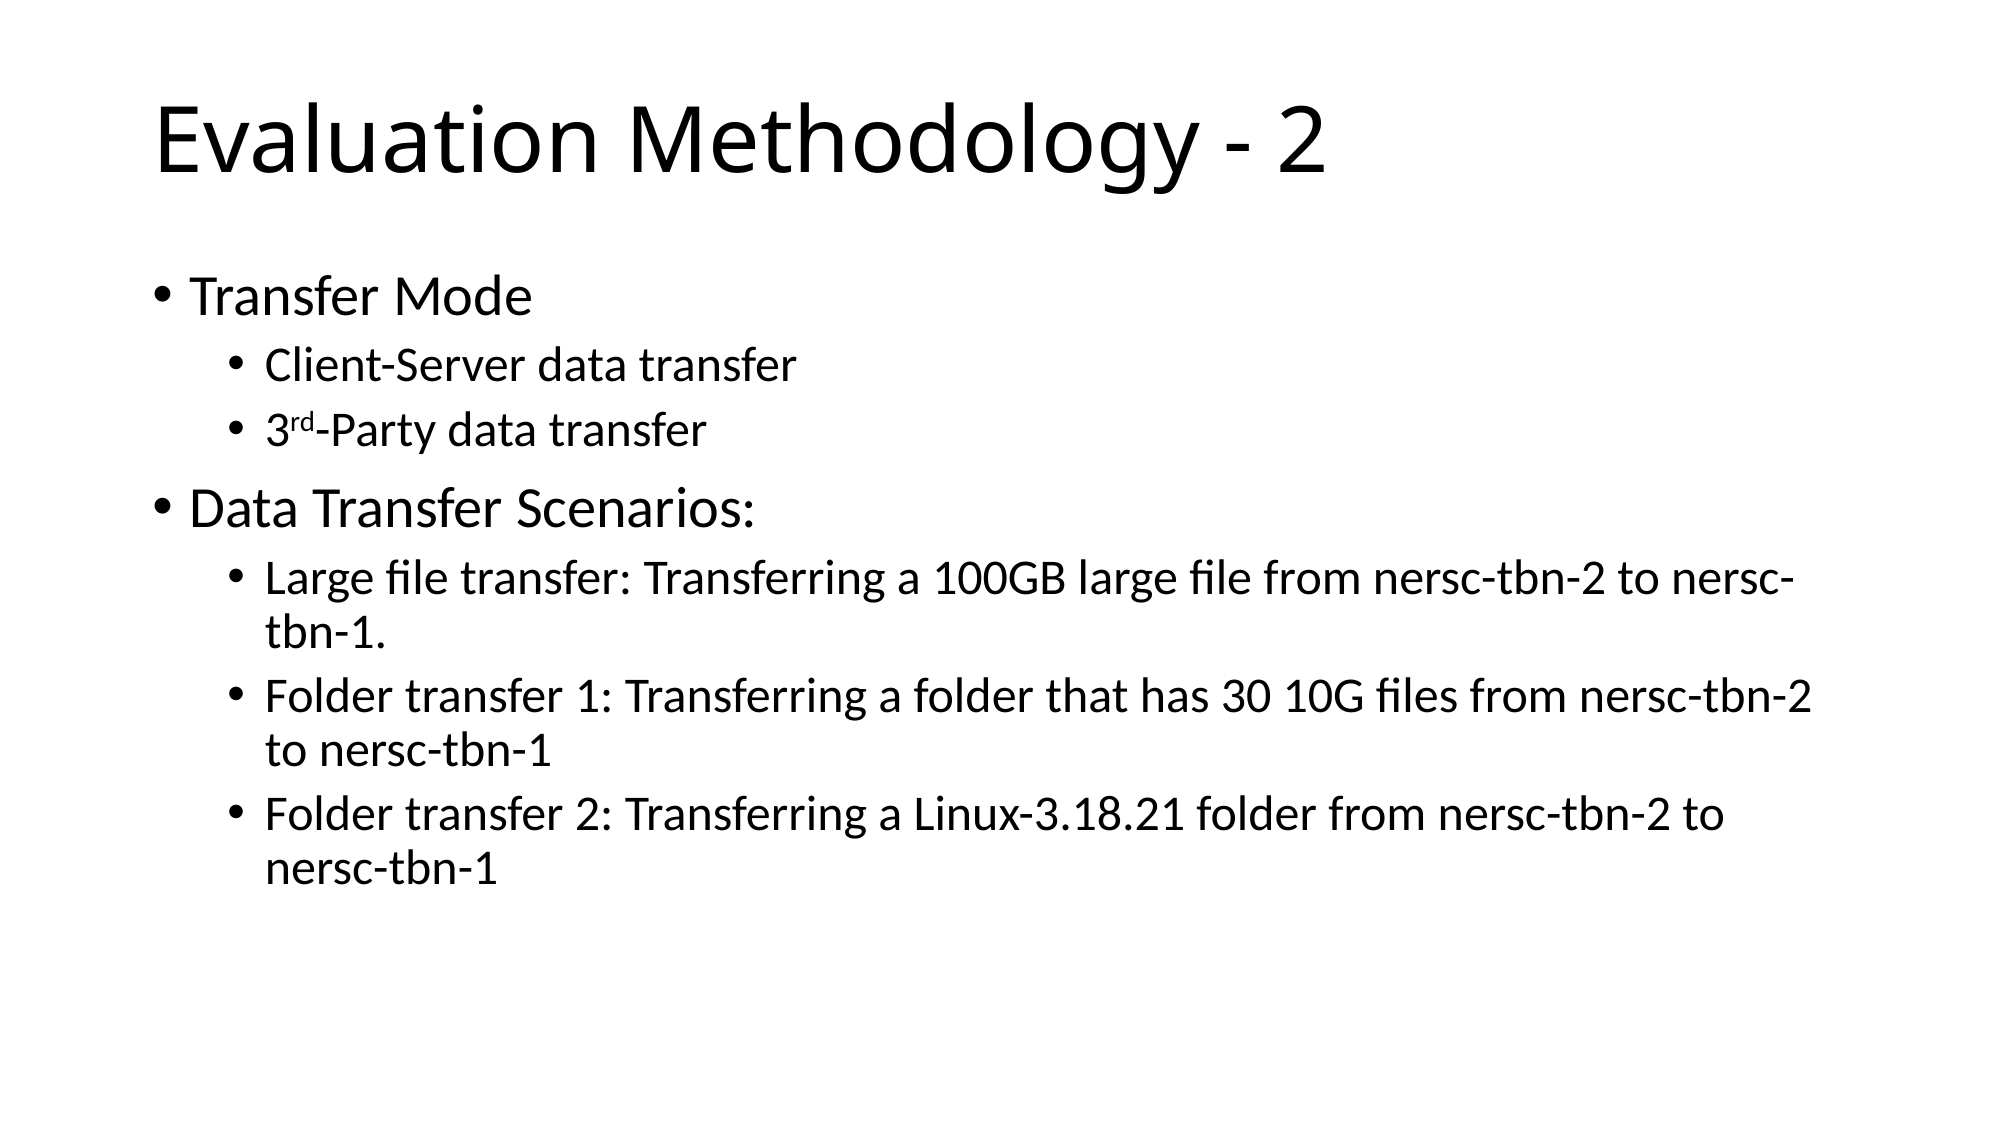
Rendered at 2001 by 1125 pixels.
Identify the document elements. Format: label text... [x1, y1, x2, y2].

title Evaluation Methodology - 2 [137, 59, 1863, 225]
list Transfer Mode Client-Server data transfer 3rd-Party data transfer Data Transfer Scenarios: Large file transfer: Transferring a 100GB large file from nersc-tbn-2 to nersc-tbn-1. Folder transfer 1: Transferring a folder that has 30 10G files from nersc-tbn-2 to nersc-tbn-1 Folder transfer 2: Transferring a Linux-3.18.21 folder from nersc-tbn-2 to nersc-tbn-1 [137, 257, 1863, 1081]
